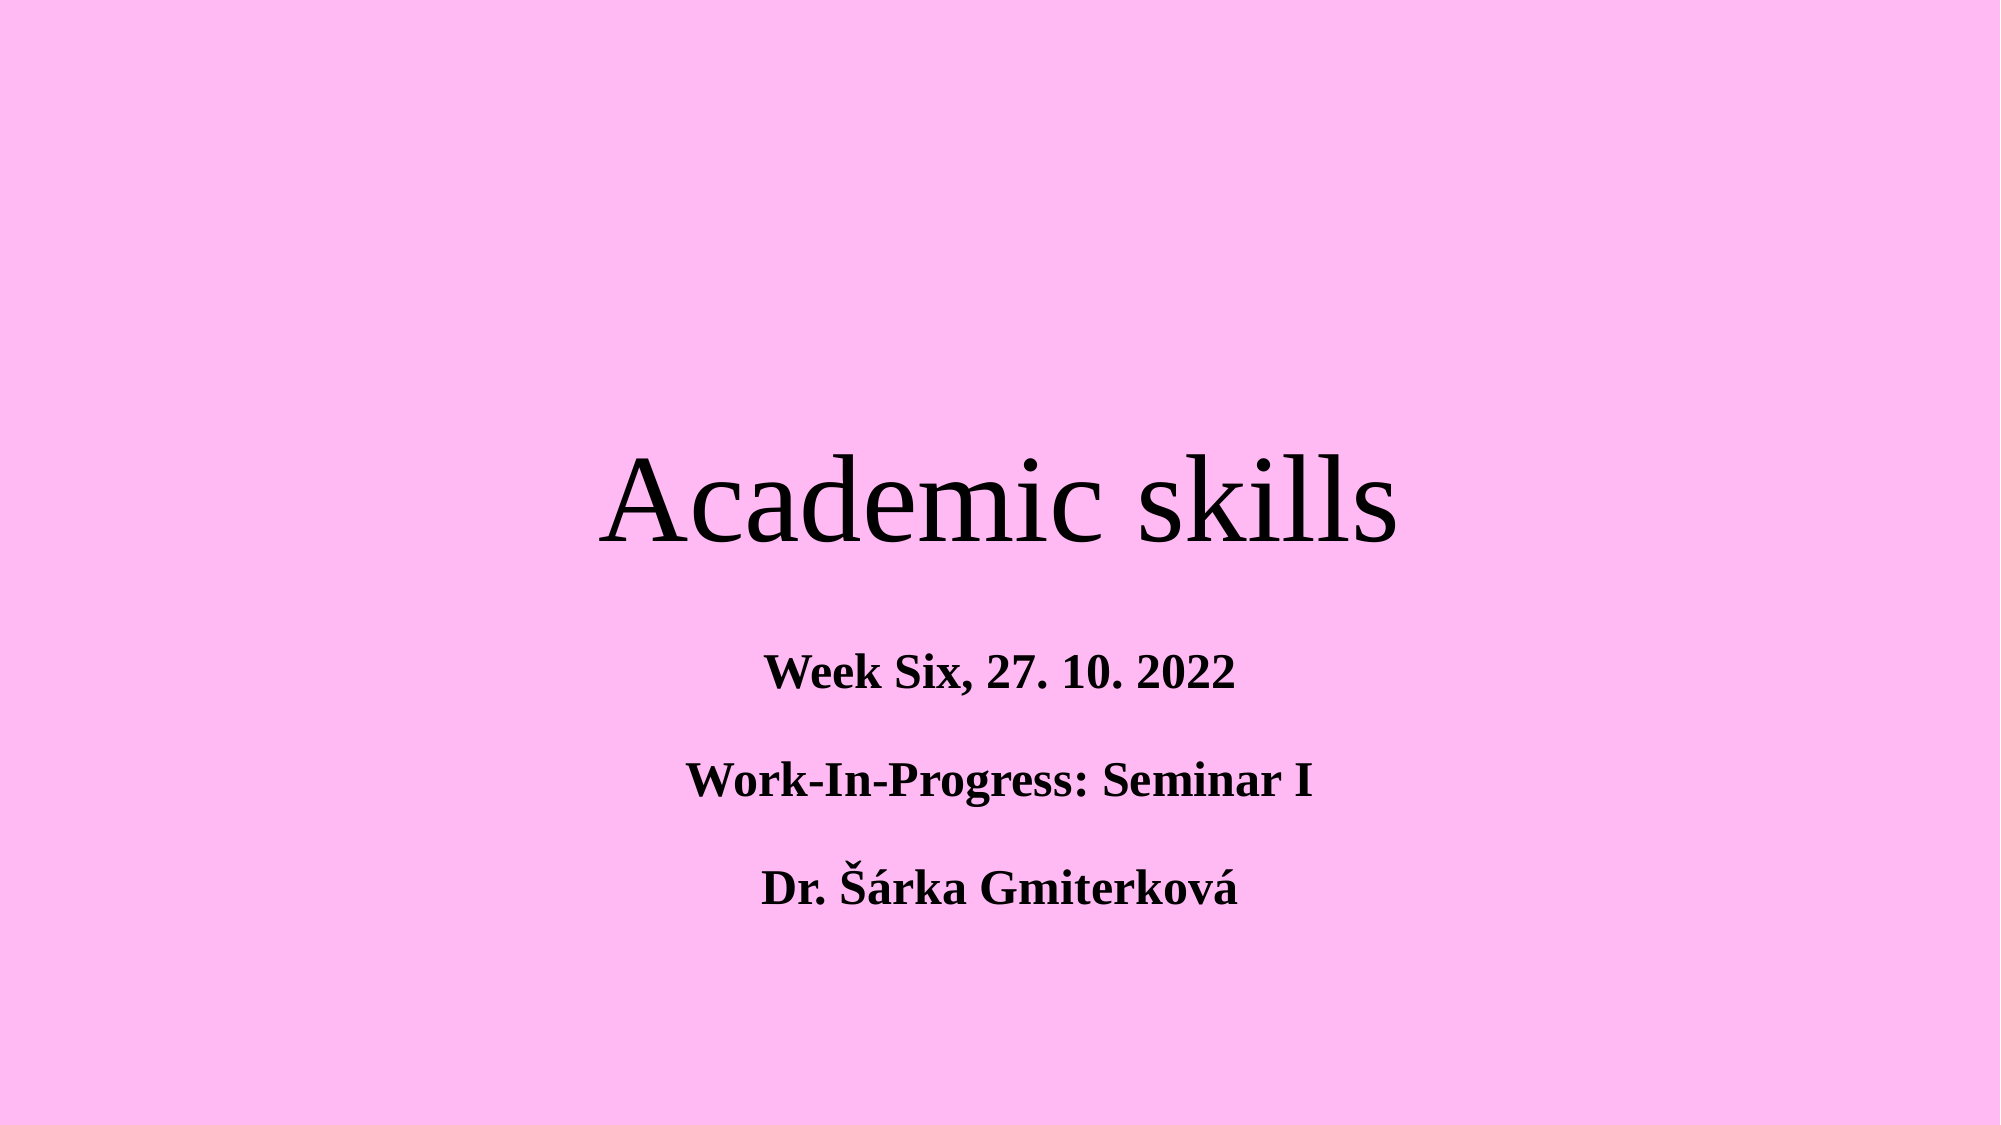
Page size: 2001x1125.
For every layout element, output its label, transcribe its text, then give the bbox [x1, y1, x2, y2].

subtitle Week Six, 27. 10. 2022 Work-In-Progress: Seminar I Dr. Šárka Gmiterková [303, 637, 1697, 1035]
title Academic skills [249, 184, 1750, 576]
